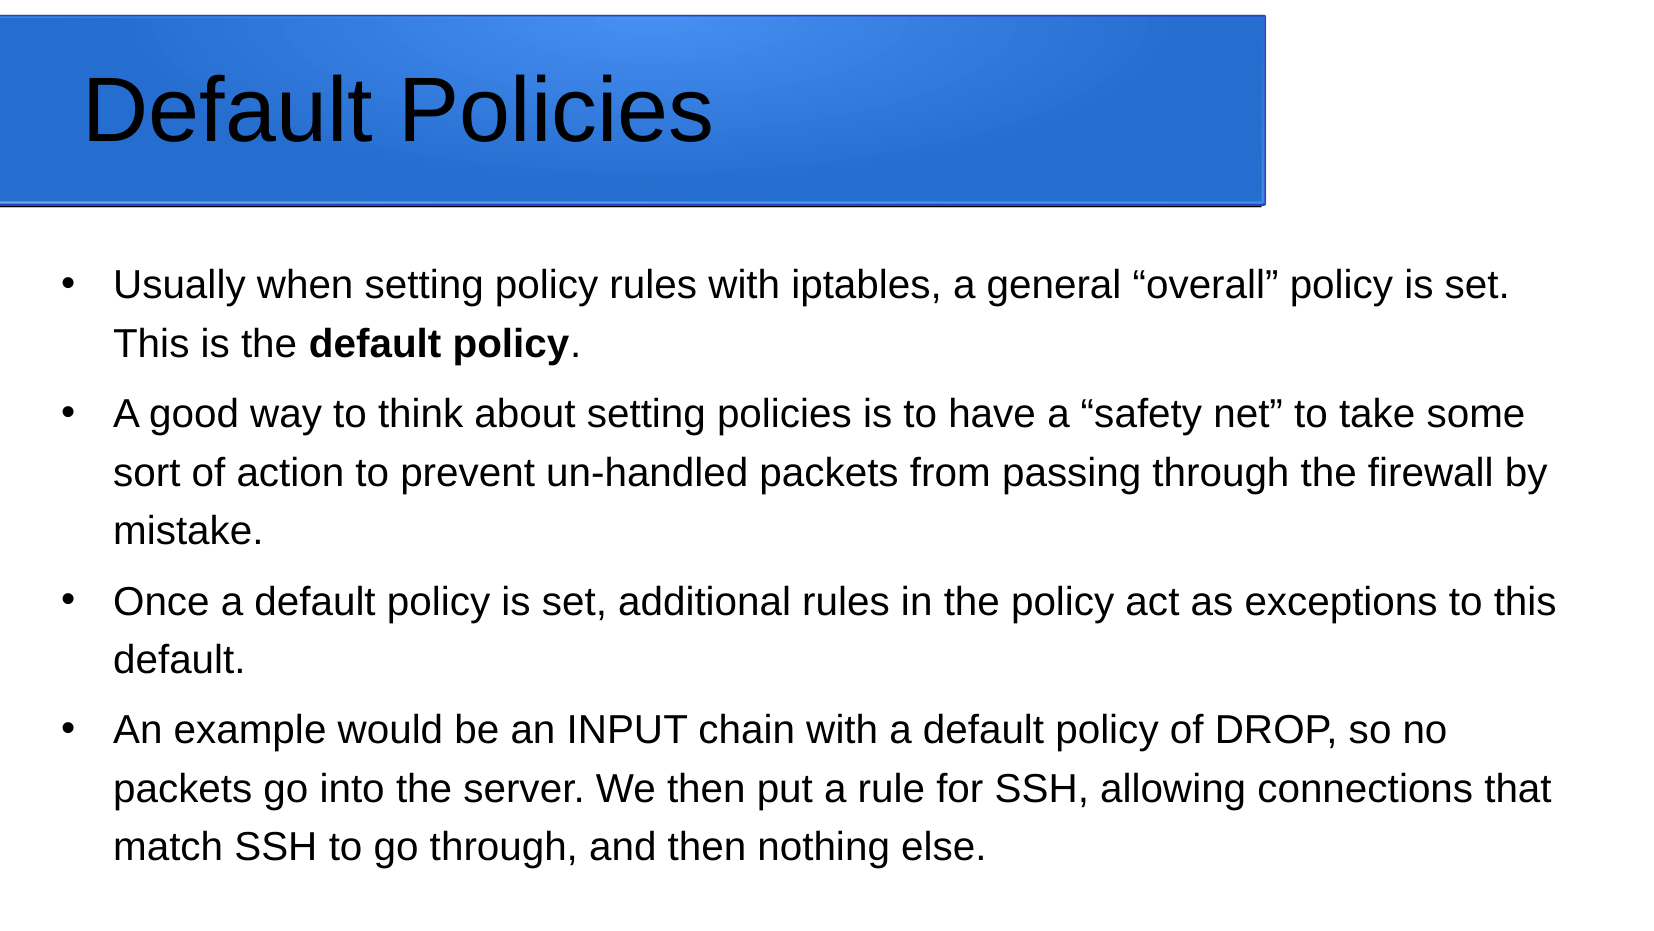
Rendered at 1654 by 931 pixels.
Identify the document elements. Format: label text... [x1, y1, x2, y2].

title Default Policies [82, 35, 1235, 189]
picture [0, 13, 1269, 211]
list Usually when setting policy rules with iptables, a general “overall” policy is set. This is the default policy. A good way to think about setting policies is to have a “safety net” to take some sort of action to prevent un-handled packets from passing through the firewall by mistake. Once a default policy is set, additional rules in the policy act as exceptions to this default. An example would be an INPUT chain with a default policy of DROP, so no packets go into the server. We then put a rule for SSH, allowing connections that match SSH to go through, and then nothing else. [61, 248, 1595, 875]
